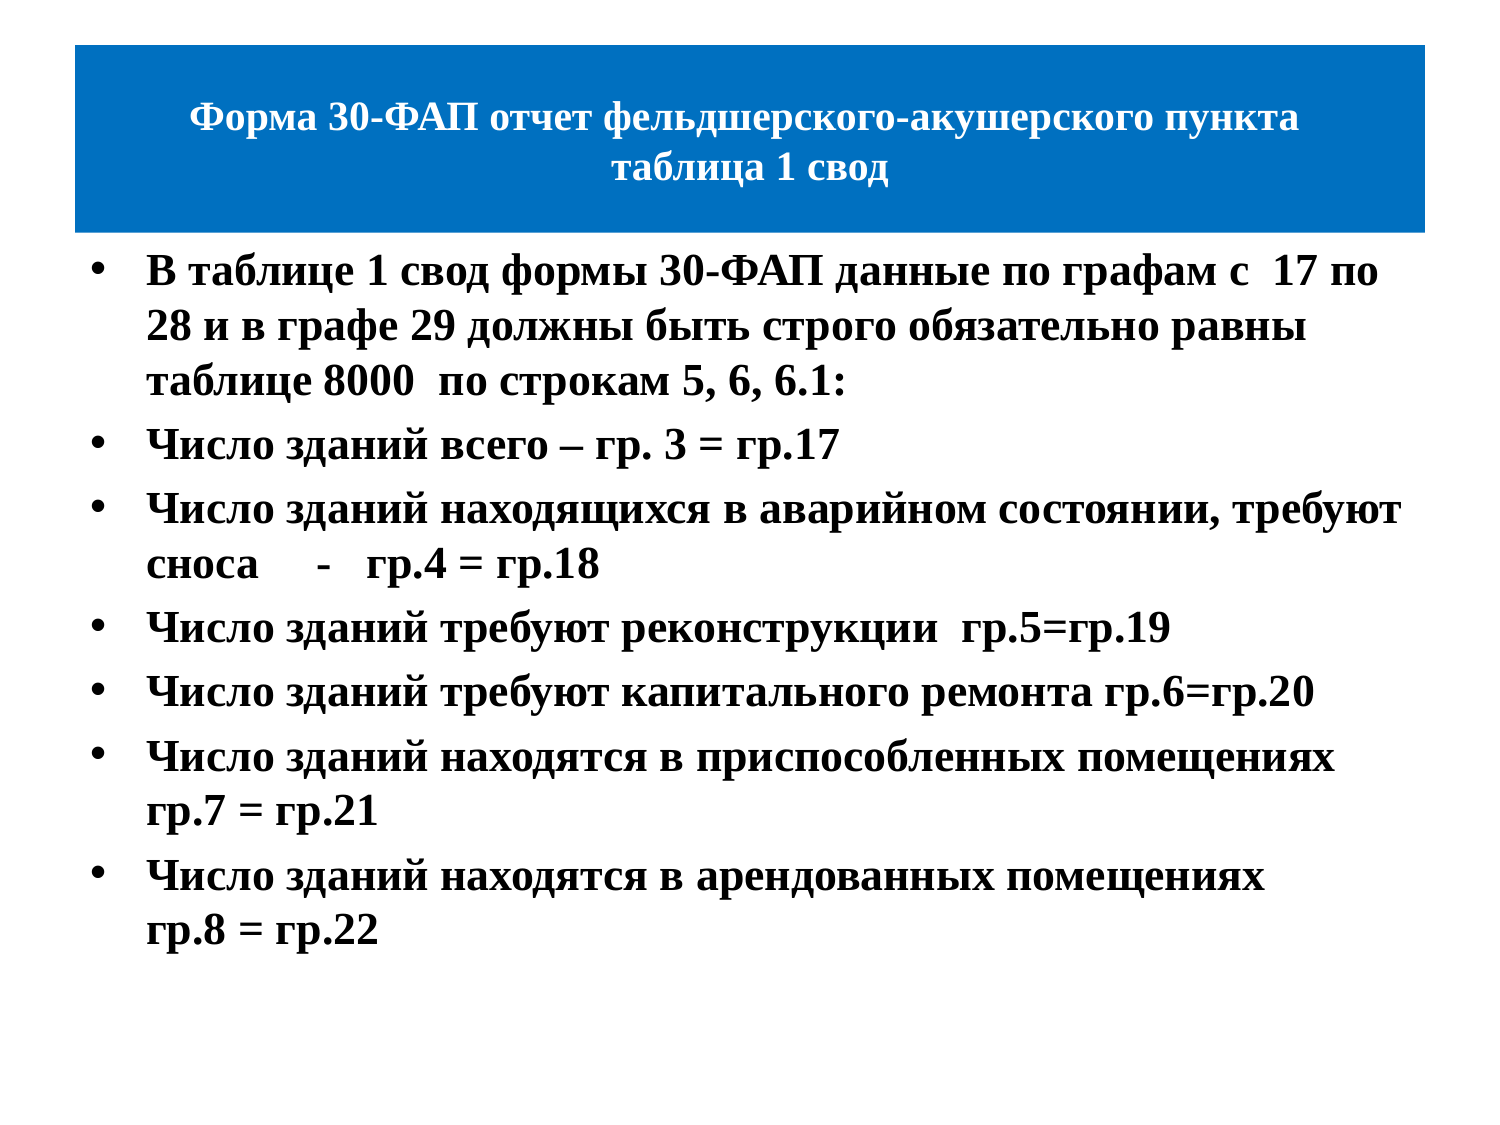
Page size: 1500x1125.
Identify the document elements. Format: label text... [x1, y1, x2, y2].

title Форма 30-ФАП отчет фельдшерского-акушерского пункта таблица 1 свод [73, 43, 1427, 235]
list В таблице 1 свод формы 30-ФАП данные по графам с 17 по 28 и в графе 29 должны быть строго обязательно равны таблице 8000 по строкам 5, 6, 6.1: Число зданий всего – гр. 3 = гр.17 Число зданий находящихся в аварийном состоянии, требуют сноса - гр.4 = гр.18 Число зданий требуют реконструкции гр.5=гр.19 Число зданий требуют капитального ремонта гр.6=гр.20 Число зданий находятся в приспособленных помещениях гр.7 = гр.21 Число зданий находятся в арендованных помещениях гр.8 = гр.22 [75, 232, 1425, 1083]
